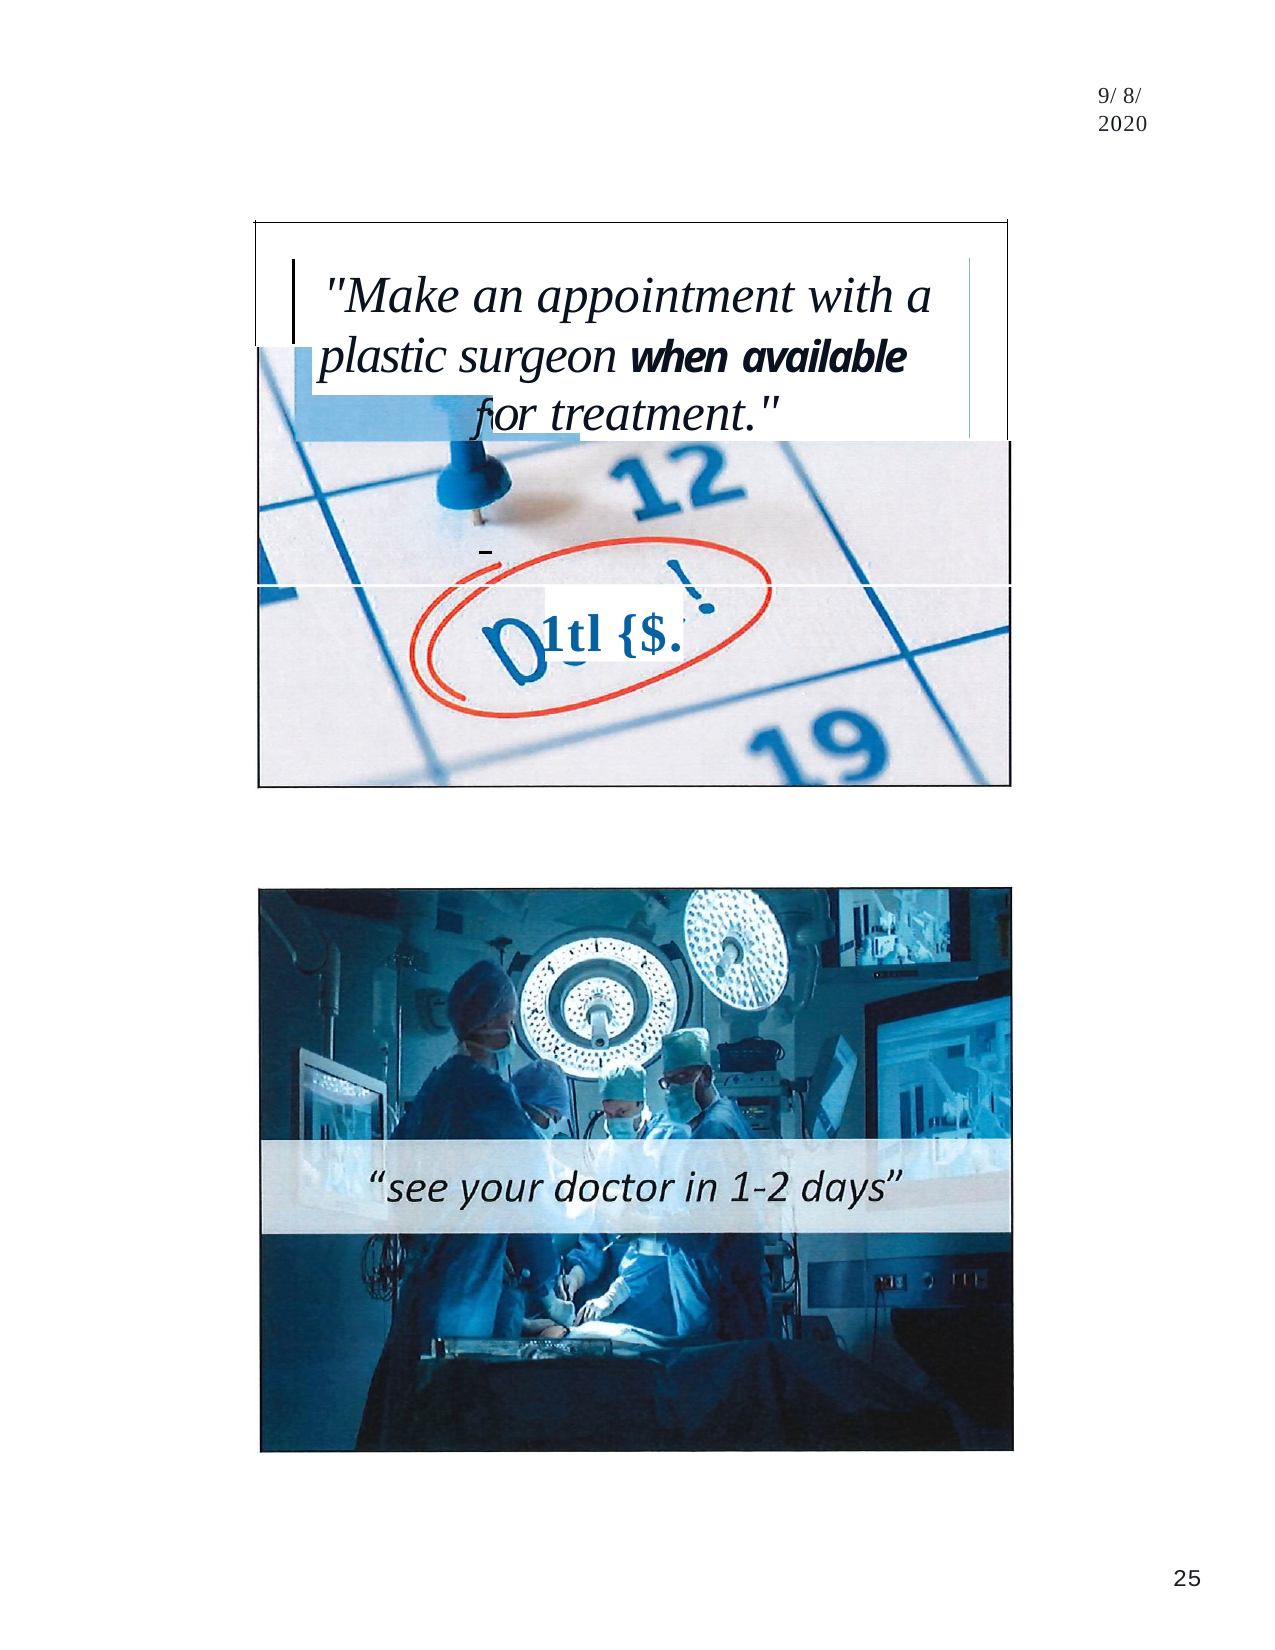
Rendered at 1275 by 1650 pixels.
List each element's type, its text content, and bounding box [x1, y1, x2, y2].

text_box "Make an appointment with a plastic surgeon when available ·or treatment." [317, 256, 986, 617]
text_box 1tl {$. [537, 595, 688, 662]
text_box [251, 346, 1012, 790]
text_box 9/ 8/ 2020 [1096, 78, 1197, 136]
text_box [253, 883, 1015, 1453]
slide_number 18 [1161, 1562, 1209, 1650]
